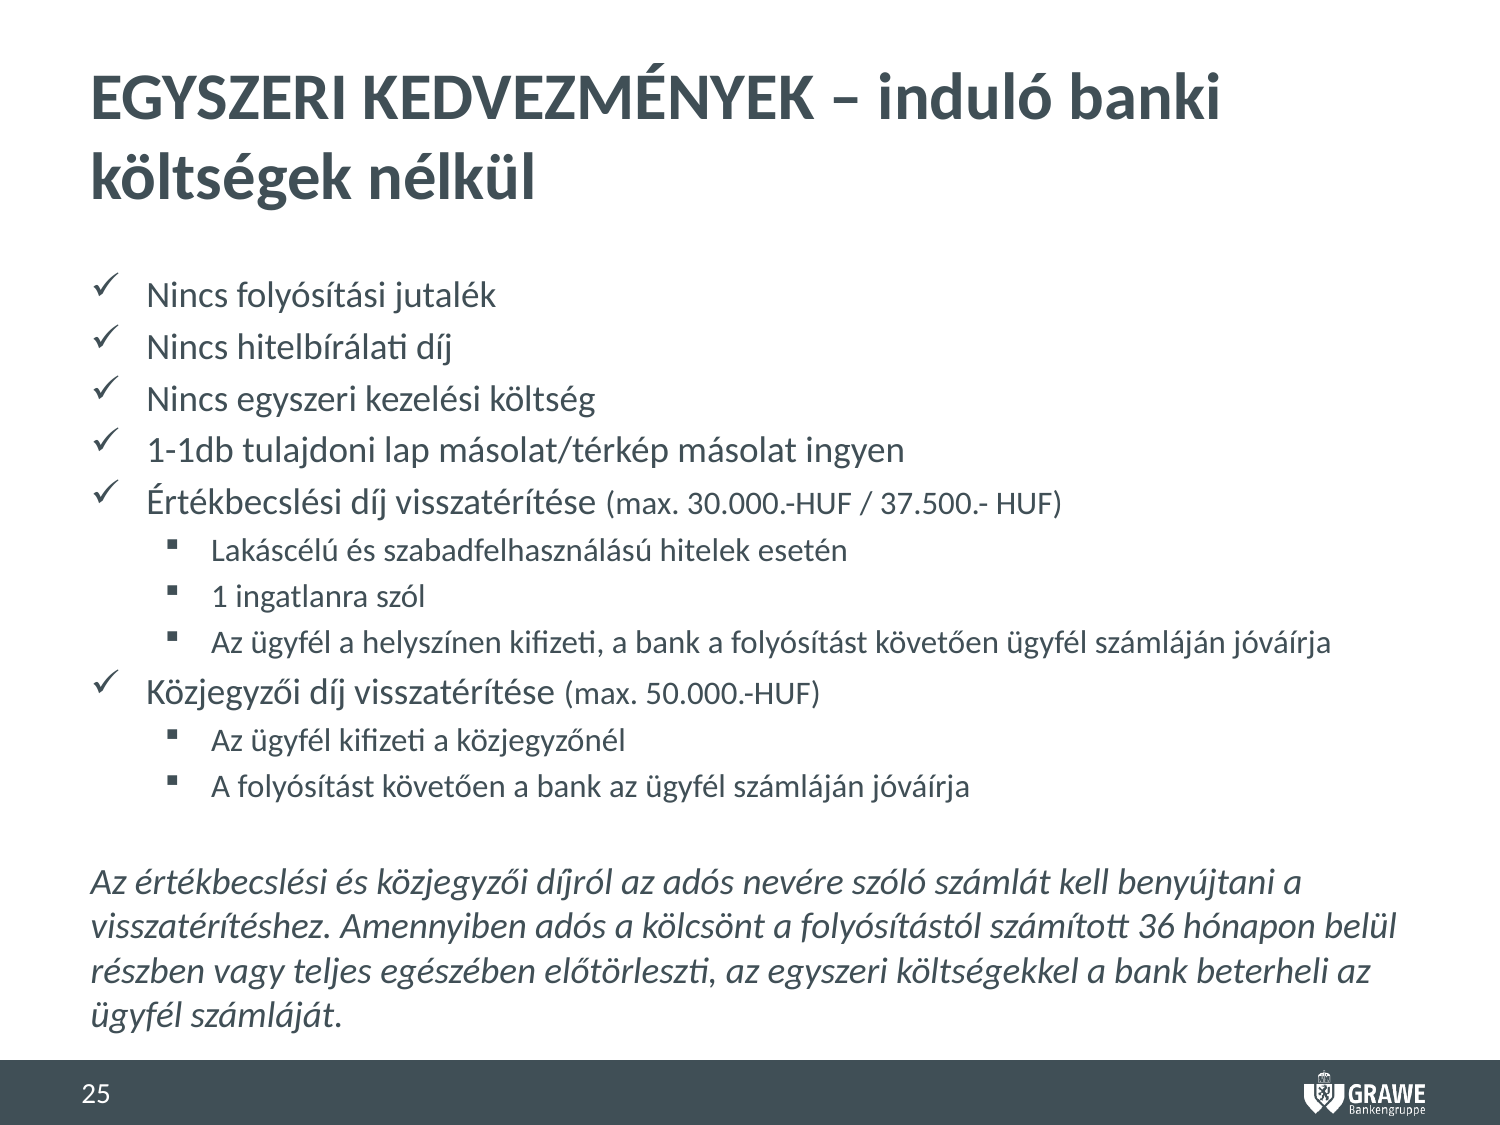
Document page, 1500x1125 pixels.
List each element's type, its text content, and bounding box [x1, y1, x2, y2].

list Nincs folyósítási jutalék Nincs hitelbírálati díj Nincs egyszeri kezelési költség 1-1db tulajdoni lap másolat/térkép másolat ingyen Értékbecslési díj visszatérítése (max. 30.000.-HUF / 37.500.- HUF) Lakáscélú és szabadfelhasználású hitelek esetén 1 ingatlanra szól Az ügyfél a helyszínen kifizeti, a bank a folyósítást követően ügyfél számláján jóváírja Közjegyzői díj visszatérítése (max. 50.000.-HUF) Az ügyfél kifizeti a közjegyzőnél A folyósítást követően a bank az ügyfél számláján jóváírja Az értékbecslési és közjegyzői díjról az adós nevére szóló számlát kell benyújtani a visszatérítéshez. Amennyiben adós a kölcsönt a folyósítástól számított 36 hónapon belül részben vagy teljes egészében előtörleszti, az egyszeri költségekkel a bank beterheli az ügyfél számláját. [75, 262, 1425, 1047]
picture [1304, 1070, 1425, 1116]
title EGYSZERI KEDVEZMÉNYEK – induló banki költségek nélkül [75, 45, 1425, 233]
